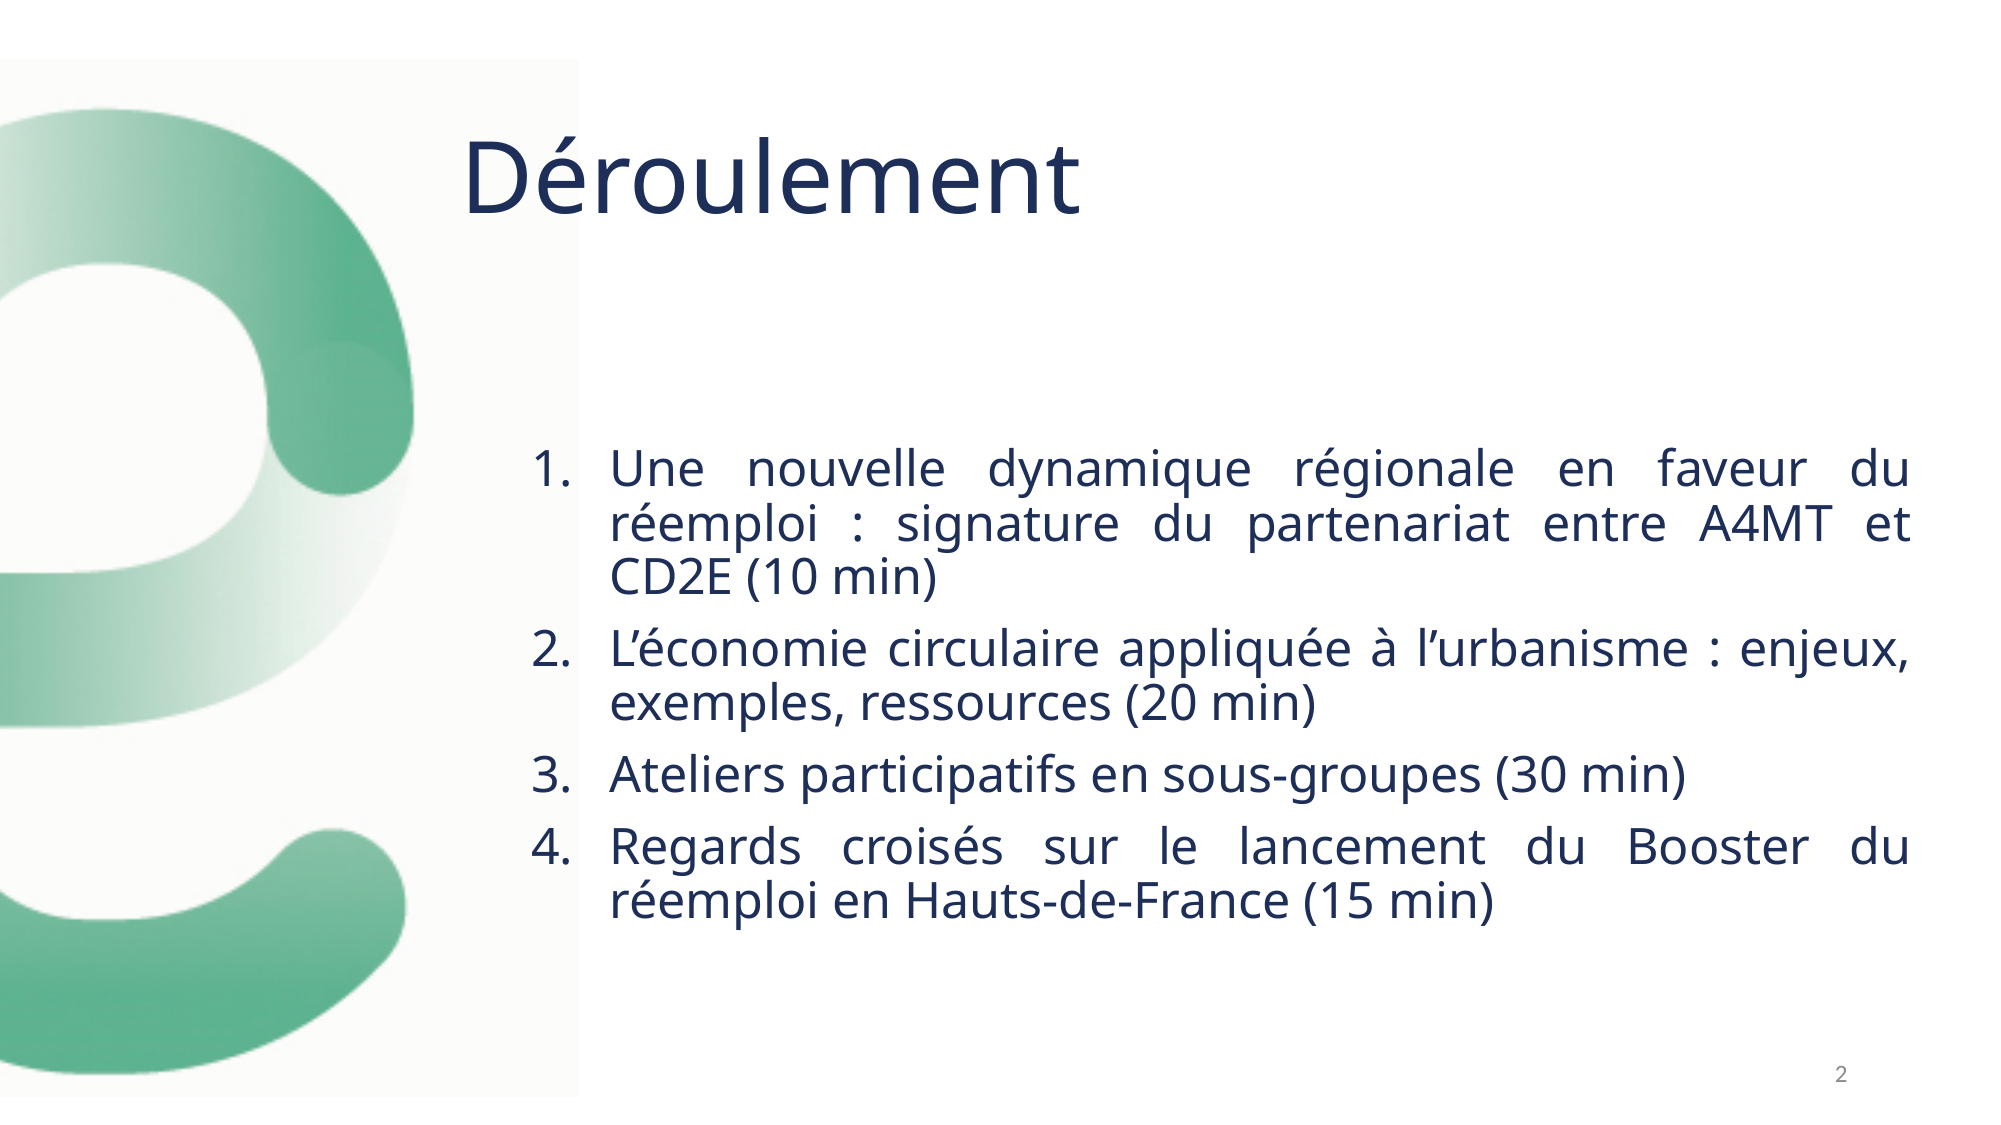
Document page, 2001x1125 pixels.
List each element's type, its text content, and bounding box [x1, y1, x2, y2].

slide_number 2 [1412, 1042, 1863, 1103]
title Déroulement [445, 72, 1793, 291]
picture [0, 59, 579, 1097]
list Une nouvelle dynamique régionale en faveur du réemploi : signature du partenariat entre A4MT et CD2E (10 min) L’économie circulaire appliquée à l’urbanisme : enjeux, exemples, ressources (20 min) Ateliers participatifs en sous-groupes (30 min) Regards croisés sur le lancement du Booster du réemploi en Hauts-de-France (15 min) [516, 436, 1928, 943]
